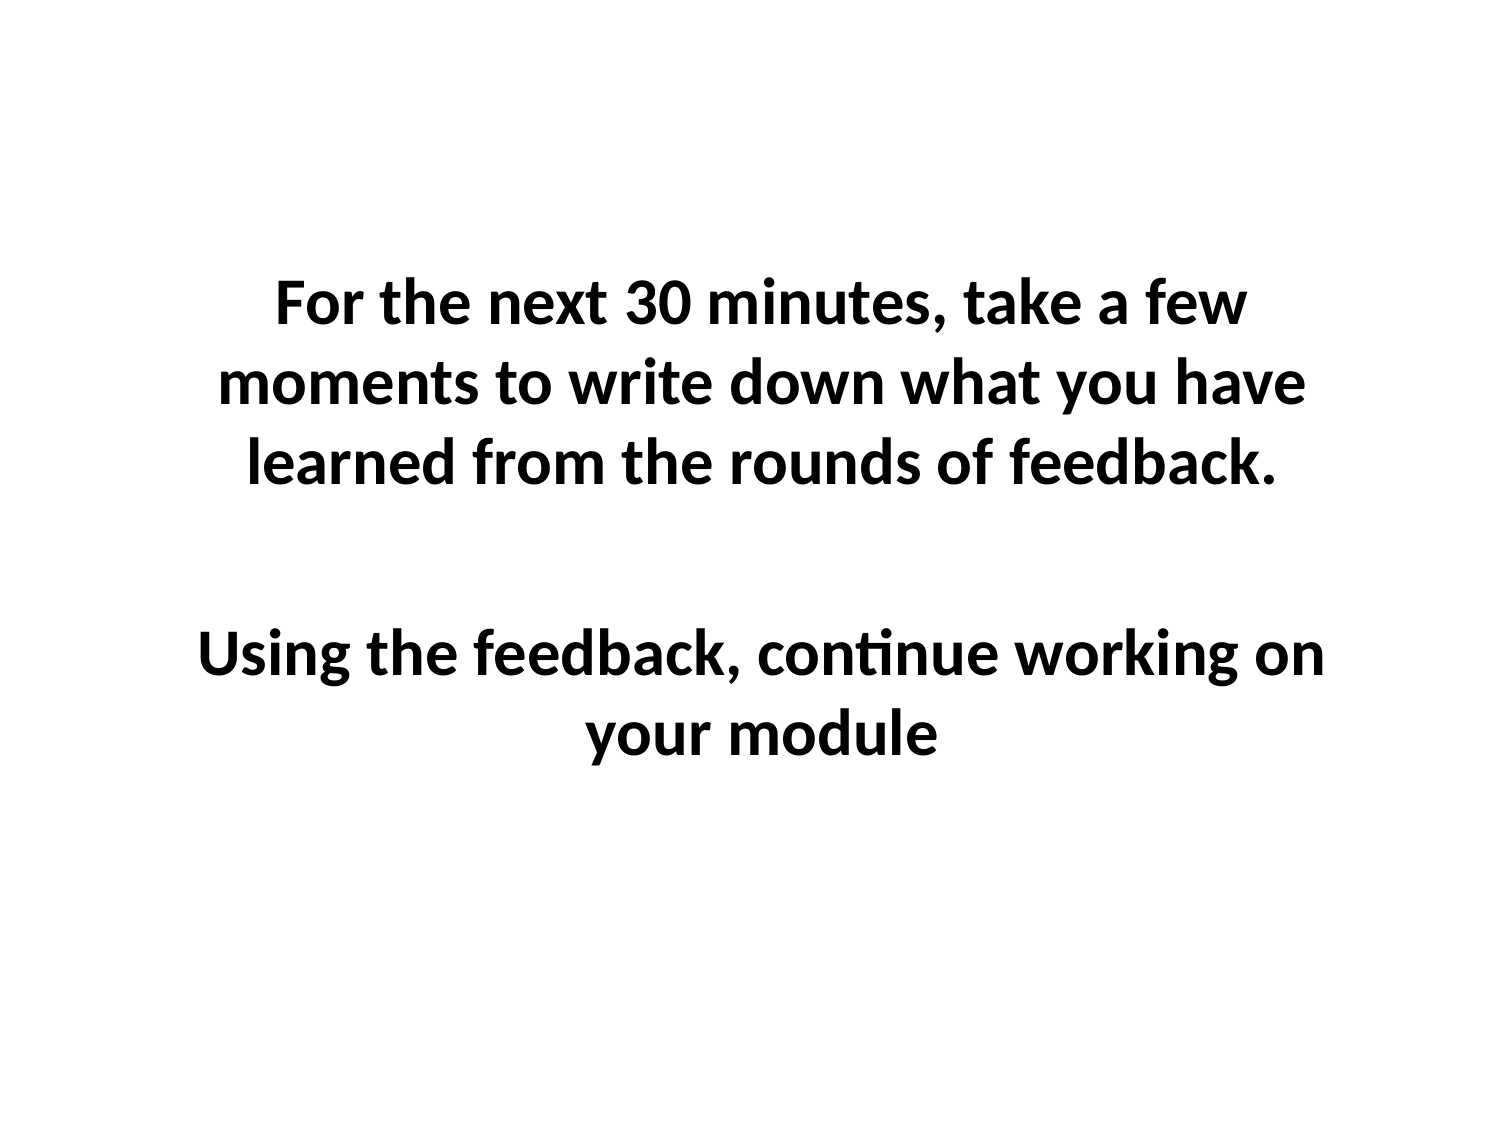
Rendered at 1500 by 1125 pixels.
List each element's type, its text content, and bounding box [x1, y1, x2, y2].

text_box For the next 30 minutes, take a few moments to write down what you have learned from the rounds of feedback. Using the feedback, continue working on your module [162, 249, 1363, 964]
